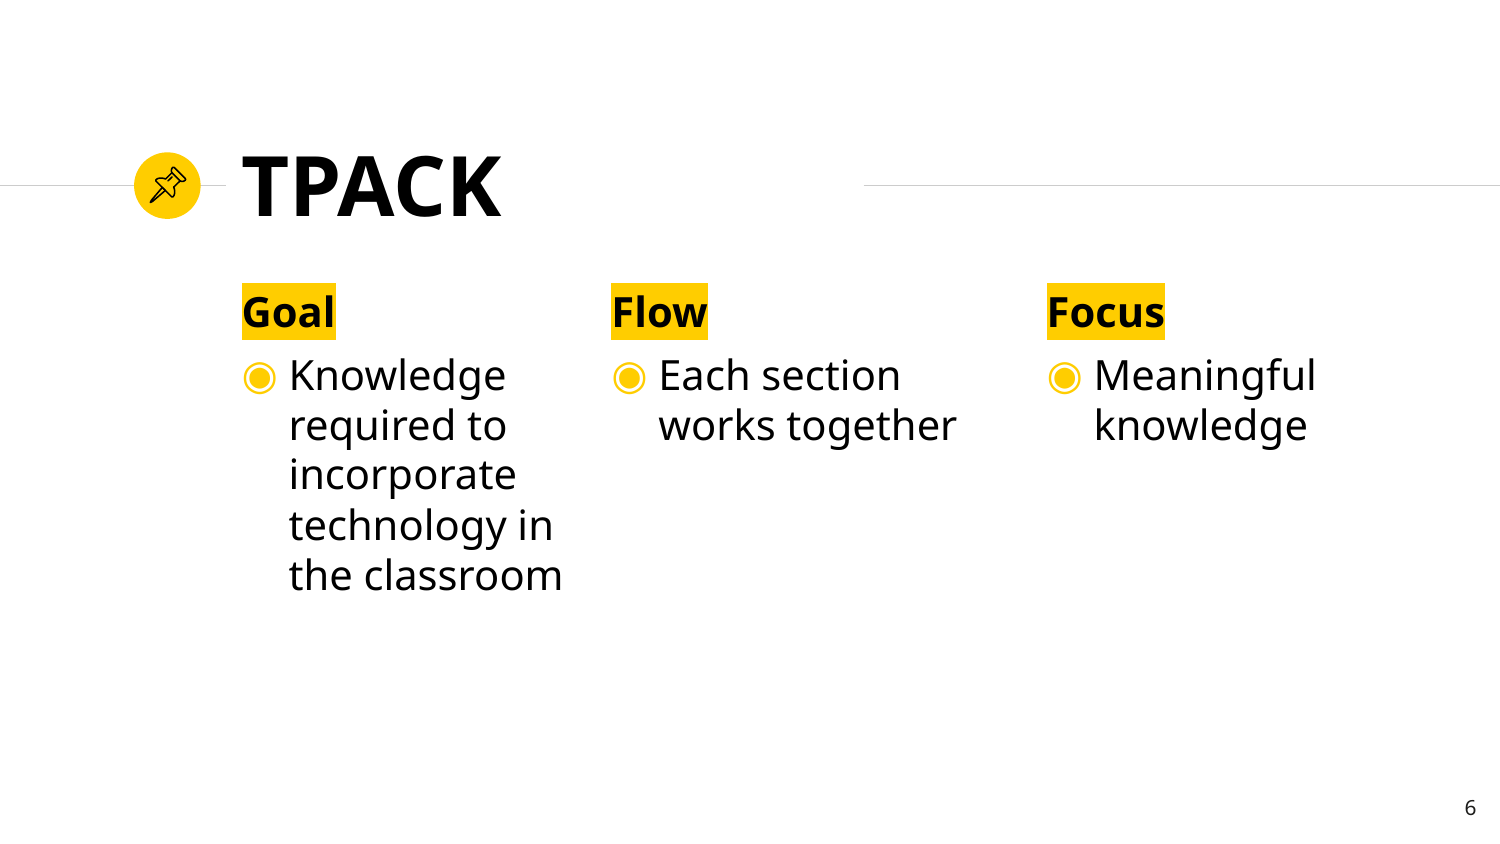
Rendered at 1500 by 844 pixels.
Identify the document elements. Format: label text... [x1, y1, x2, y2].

slide_number ‹#› [1401, 779, 1492, 844]
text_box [150, 166, 186, 203]
list Goal Knowledge required to incorporate technology in the classroom [226, 270, 596, 783]
title TPACK [226, 146, 857, 219]
list Focus Meaningful knowledge [1031, 270, 1415, 783]
list Flow Each section works together [596, 270, 980, 783]
